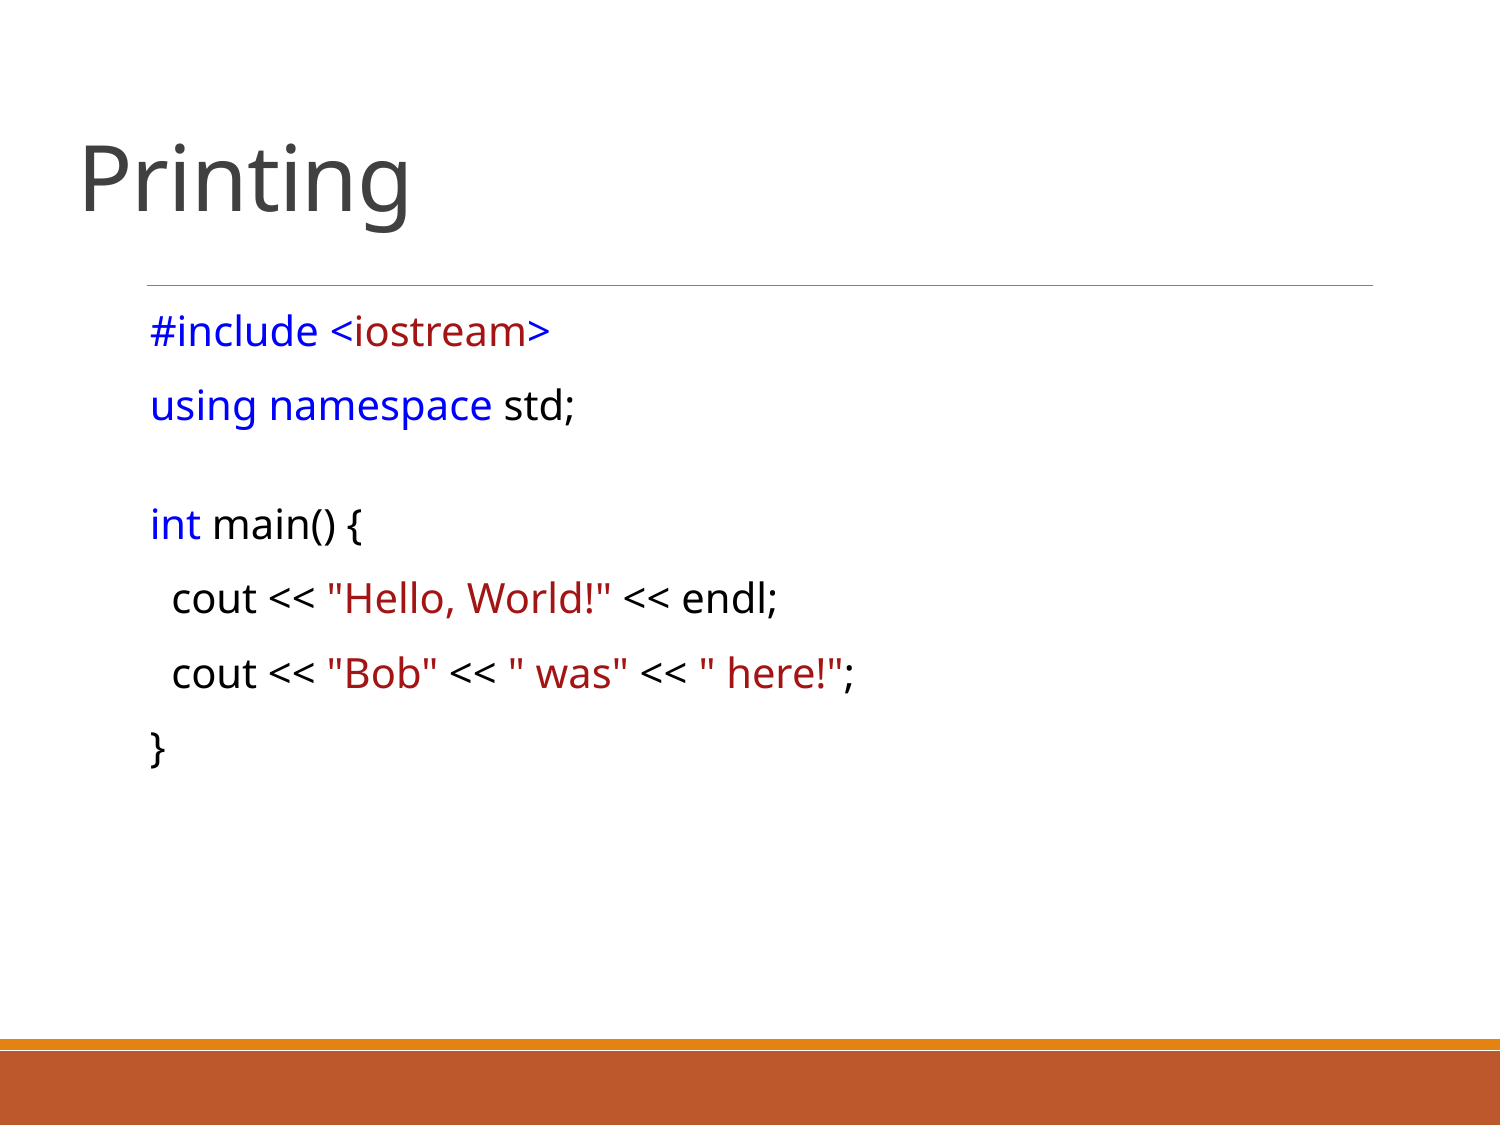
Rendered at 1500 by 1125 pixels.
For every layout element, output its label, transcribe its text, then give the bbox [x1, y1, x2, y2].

list #include <iostream> using namespace std; int main() { cout << "Hello, World!" << endl; cout << "Bob" << " was" << " here!"; } [134, 302, 1373, 963]
title Printing [62, 47, 1373, 238]
